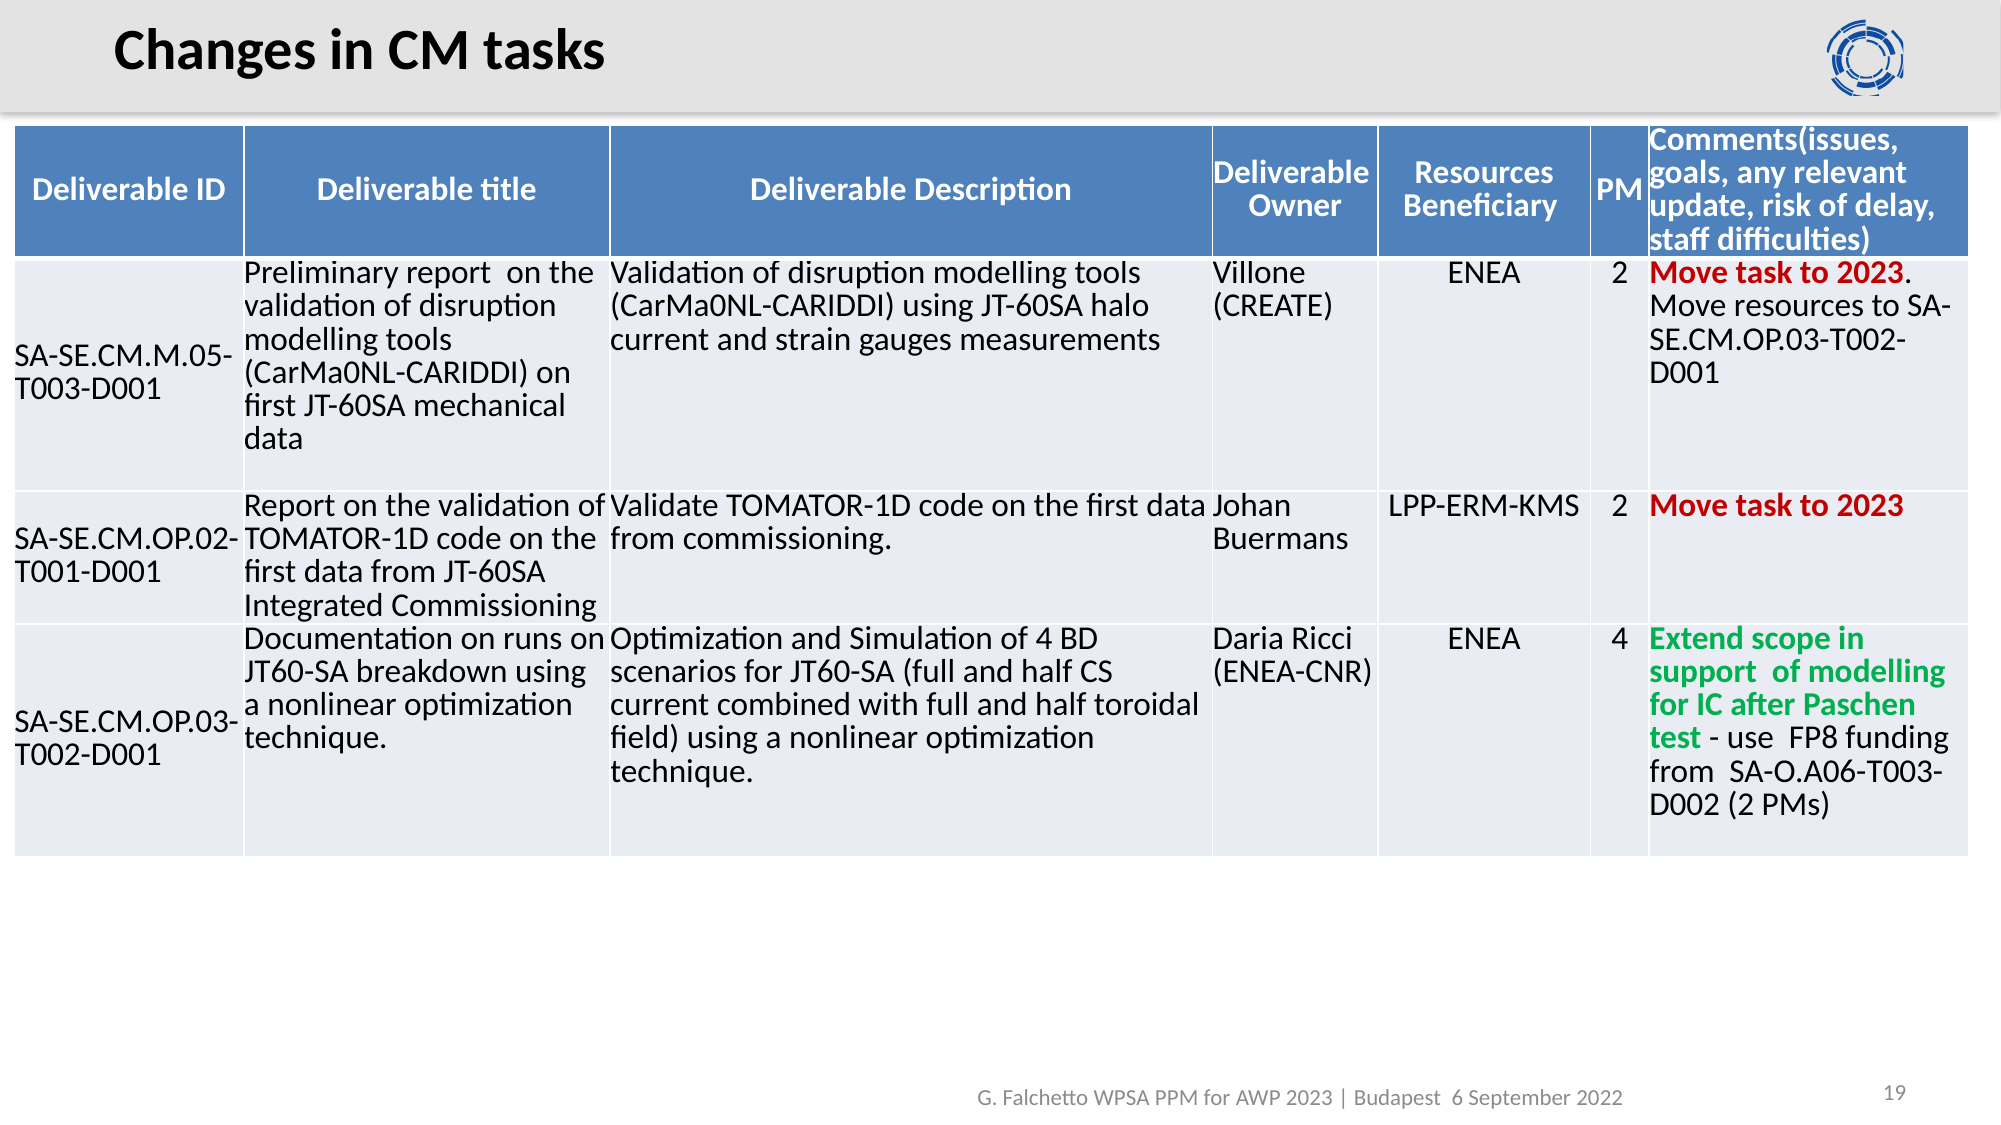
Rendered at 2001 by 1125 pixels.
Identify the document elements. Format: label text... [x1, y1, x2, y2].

table_cell Daria Ricci (ENEA-CNR) [1213, 625, 1377, 856]
table_cell 4 [1591, 625, 1648, 856]
table_header Comments(issues, goals, any relevant update, risk of delay, staff difficulties) [1650, 126, 1968, 256]
table_cell Extend scope in support of modelling for IC after Paschen test - use FP8 funding from SA-O.A06-T003-D002 (2 PMs) [1650, 625, 1968, 856]
table_cell Villone (CREATE) [1213, 261, 1377, 490]
table_cell Optimization and Simulation of 4 BD scenarios for JT60-SA (full and half CS current combined with full and half toroidal field) using a nonlinear optimization technique. [611, 625, 1212, 856]
title Changes in CM tasks [99, 19, 1750, 95]
table_header PM [1591, 126, 1648, 256]
table_cell Report on the validation of TOMATOR-1D code on the first data from JT-60SA Integrated Commissioning [245, 492, 609, 623]
table_cell Validate TOMATOR-1D code on the first data from commissioning. [611, 492, 1212, 623]
table_cell Documentation on runs on JT60-SA breakdown using a nonlinear optimization technique. [245, 625, 609, 856]
table_cell Johan Buermans [1213, 492, 1377, 623]
table_header Deliverable Owner [1213, 126, 1377, 256]
table_cell Validation of disruption modelling tools (CarMa0NL-CARIDDI) using JT-60SA halo current and strain gauges measurements [611, 261, 1212, 490]
table_cell ENEA [1379, 261, 1590, 490]
table_cell ENEA [1379, 625, 1590, 856]
table_header Deliverable title [245, 126, 609, 256]
footer G. Falchetto WPSA PPM for AWP 2023 | Budapest 6 September 2022 [962, 1075, 1804, 1125]
table_cell SA-SE.CM.M.05-T003-D001 [15, 261, 243, 490]
table_cell Preliminary report on the validation of disruption modelling tools (CarMa0NL-CARIDDI) on first JT-60SA mechanical data [245, 261, 609, 490]
table_cell SA-SE.CM.OP.03-T002-D001 [15, 625, 243, 856]
table_cell Move task to 2023 [1650, 492, 1968, 623]
table_cell 2 [1591, 261, 1648, 490]
table_cell LPP-ERM-KMS [1379, 492, 1590, 623]
slide_number 19 [1803, 1070, 1922, 1104]
table_cell SA-SE.CM.OP.02-T001-D001 [15, 492, 243, 623]
table_header Resources Beneficiary [1379, 126, 1590, 256]
table_header Deliverable Description [611, 126, 1212, 256]
table_cell 2 [1591, 492, 1648, 623]
table_cell Move task to 2023. Move resources to SA-SE.CM.OP.03-T002-D001 [1650, 261, 1968, 490]
table_header Deliverable ID [15, 126, 243, 256]
